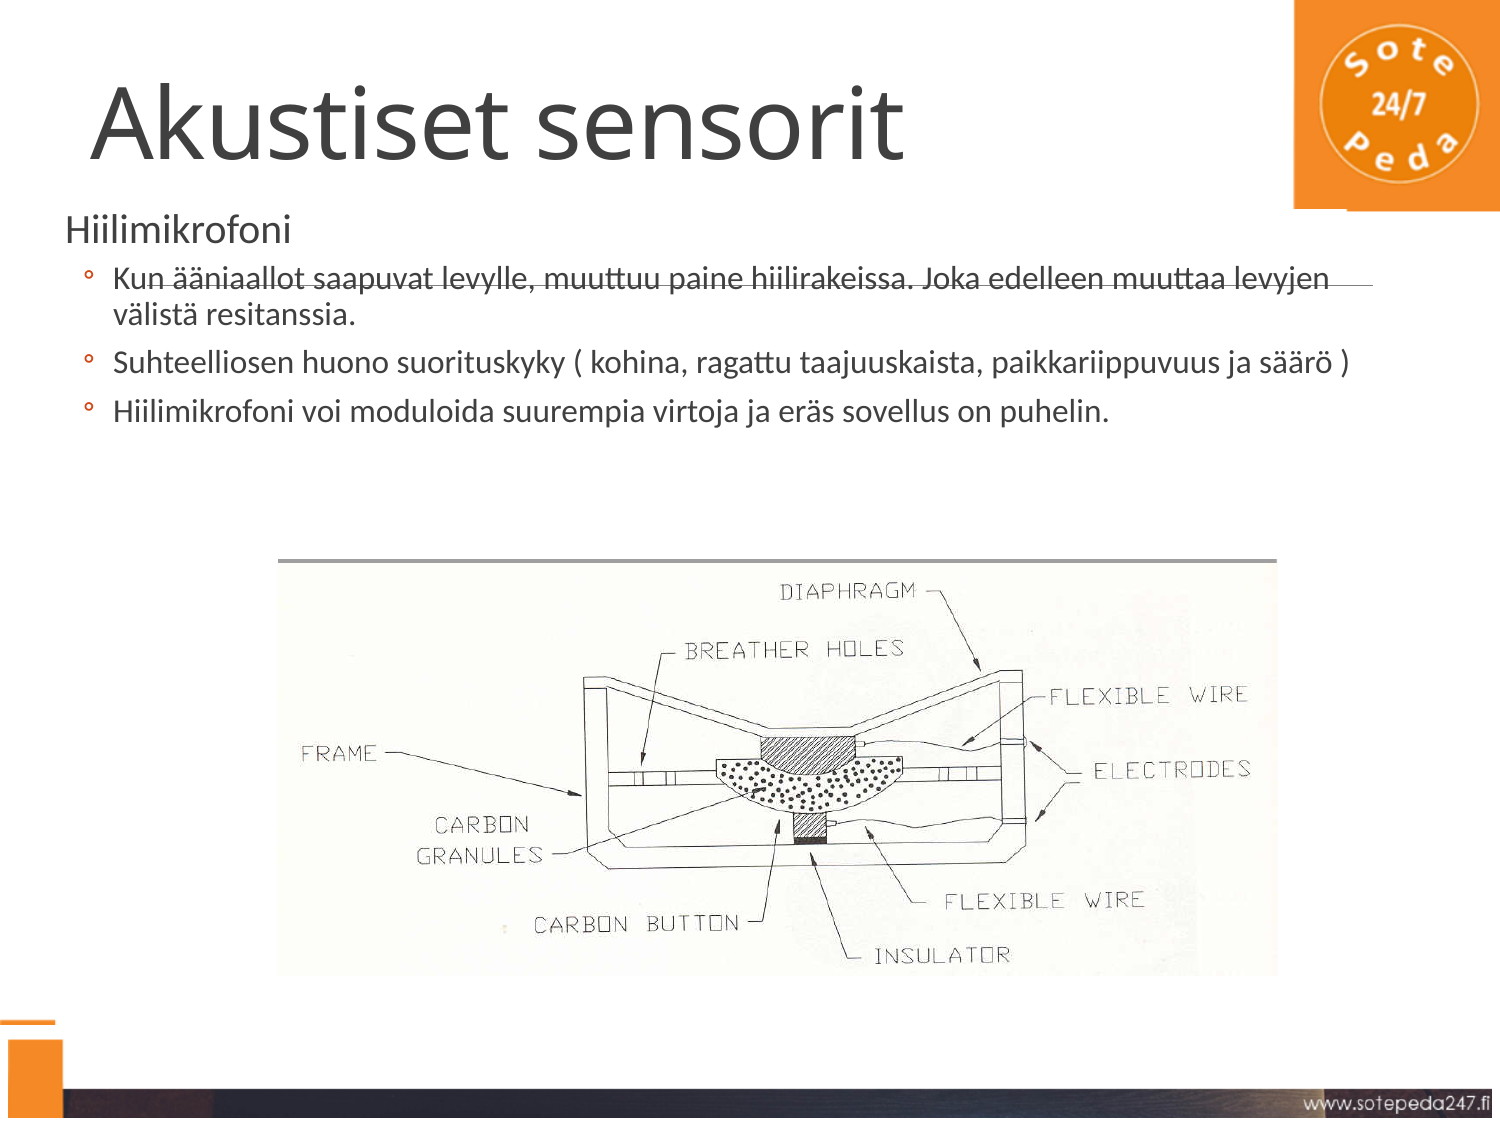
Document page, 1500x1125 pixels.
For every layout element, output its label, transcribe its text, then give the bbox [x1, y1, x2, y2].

list Hiilimikrofoni Kun ääniaallot saapuvat levylle, muuttuu paine hiilirakeissa. Joka edelleen muuttaa levyjen välistä resitanssia. Suhteelliosen huono suorituskyky ( kohina, ragattu taajuuskaista, paikkariippuvuus ja säärö ) Hiilimikrofoni voi moduloida suurempia virtoja ja eräs sovellus on puhelin. [50, 200, 1400, 924]
picture [0, 0, 1500, 1125]
title Akustiset sensorit [75, 20, 1290, 188]
